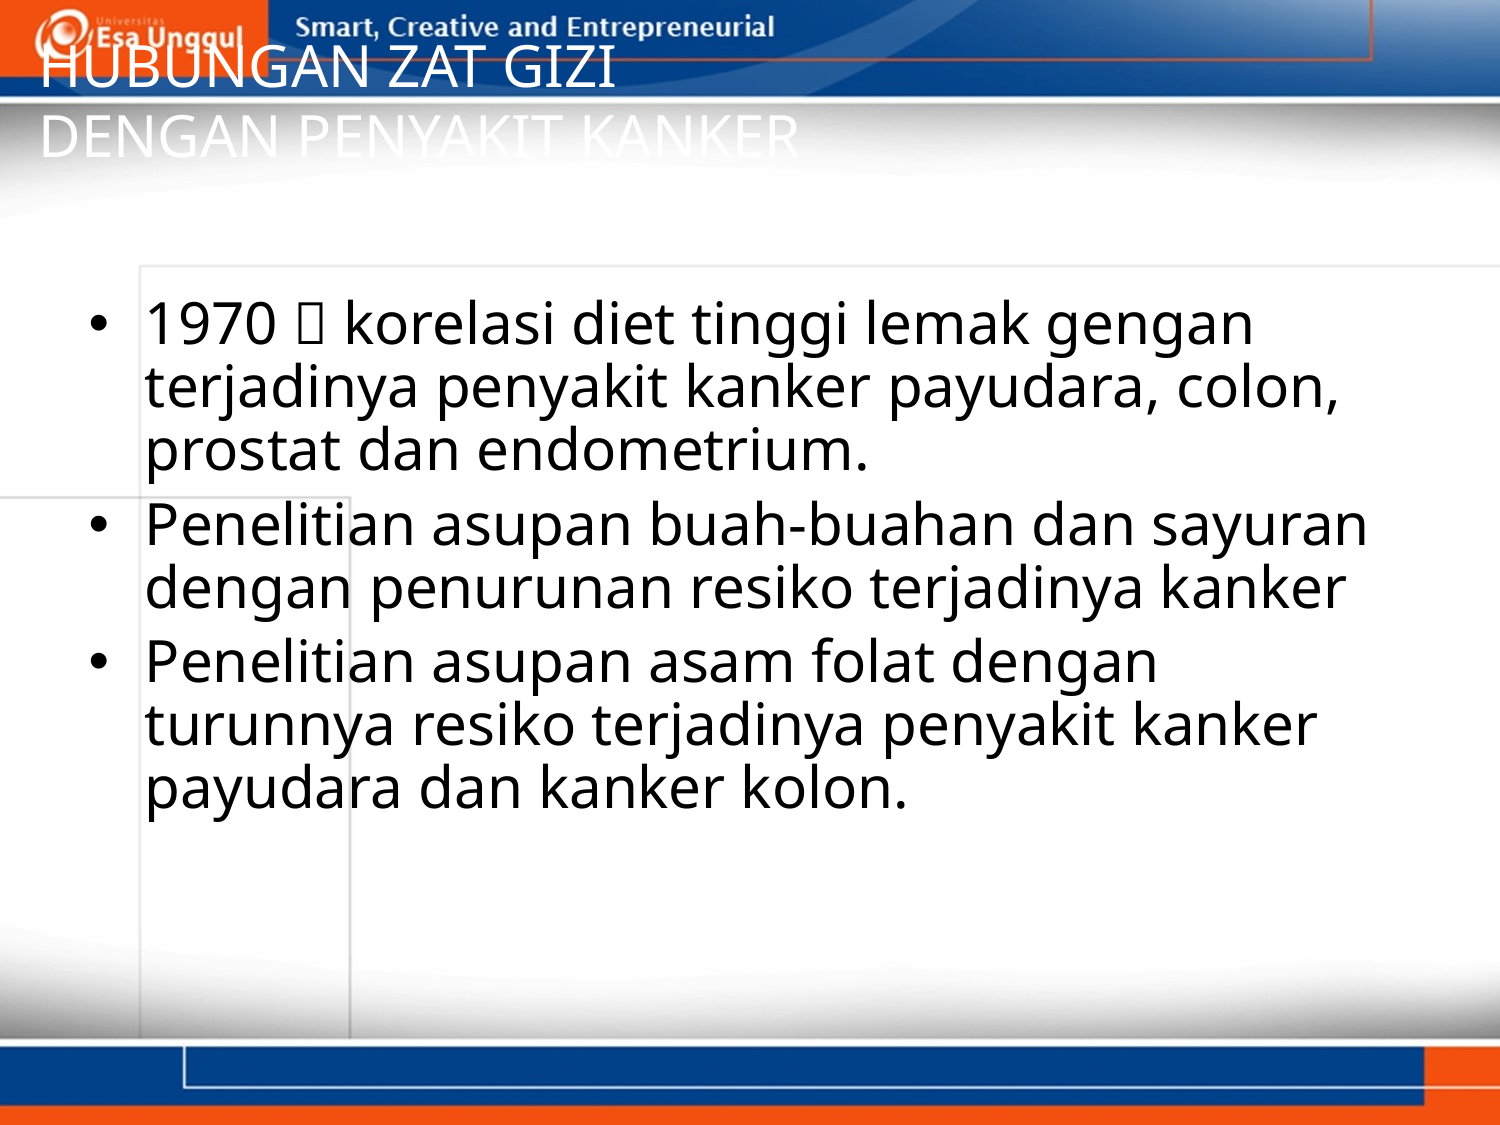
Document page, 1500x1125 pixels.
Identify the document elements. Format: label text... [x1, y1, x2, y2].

picture [0, 0, 1500, 1125]
list 1970  korelasi diet tinggi lemak gengan terjadinya penyakit kanker payudara, colon, prostat dan endometrium. Penelitian asupan buah-buahan dan sayuran dengan penurunan resiko terjadinya kanker Penelitian asupan asam folat dengan turunnya resiko terjadinya penyakit kanker payudara dan kanker kolon. [73, 286, 1424, 930]
title HUBUNGAN ZAT GIZI DENGAN PENYAKIT KANKER [23, 11, 851, 187]
